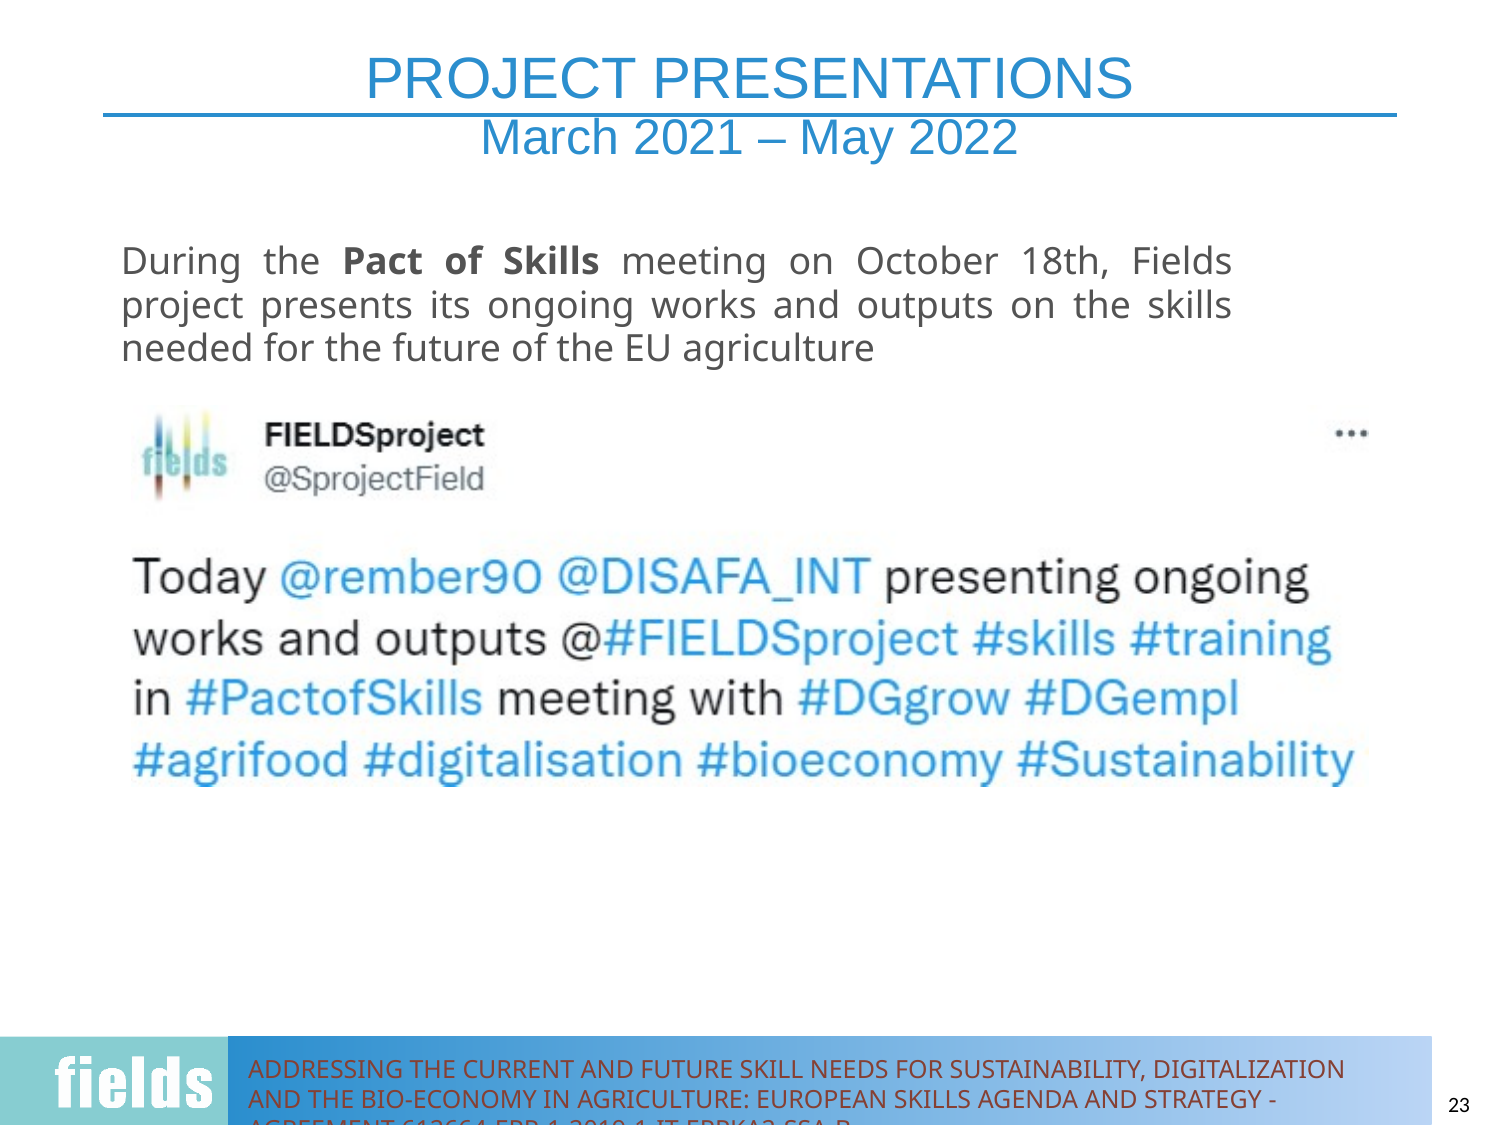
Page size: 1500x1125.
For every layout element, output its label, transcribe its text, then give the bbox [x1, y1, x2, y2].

title PROJECT PRESENTATIONS March 2021 – May 2022 [103, 40, 1397, 130]
picture [131, 405, 1369, 787]
picture [52, 1056, 212, 1108]
slide_number 23 [1147, 1085, 1486, 1123]
text_box During the Pact of Skills meeting on October 18th, Fields project presents its ongoing works and outputs on the skills needed for the future of the EU agriculture [58, 187, 1311, 724]
